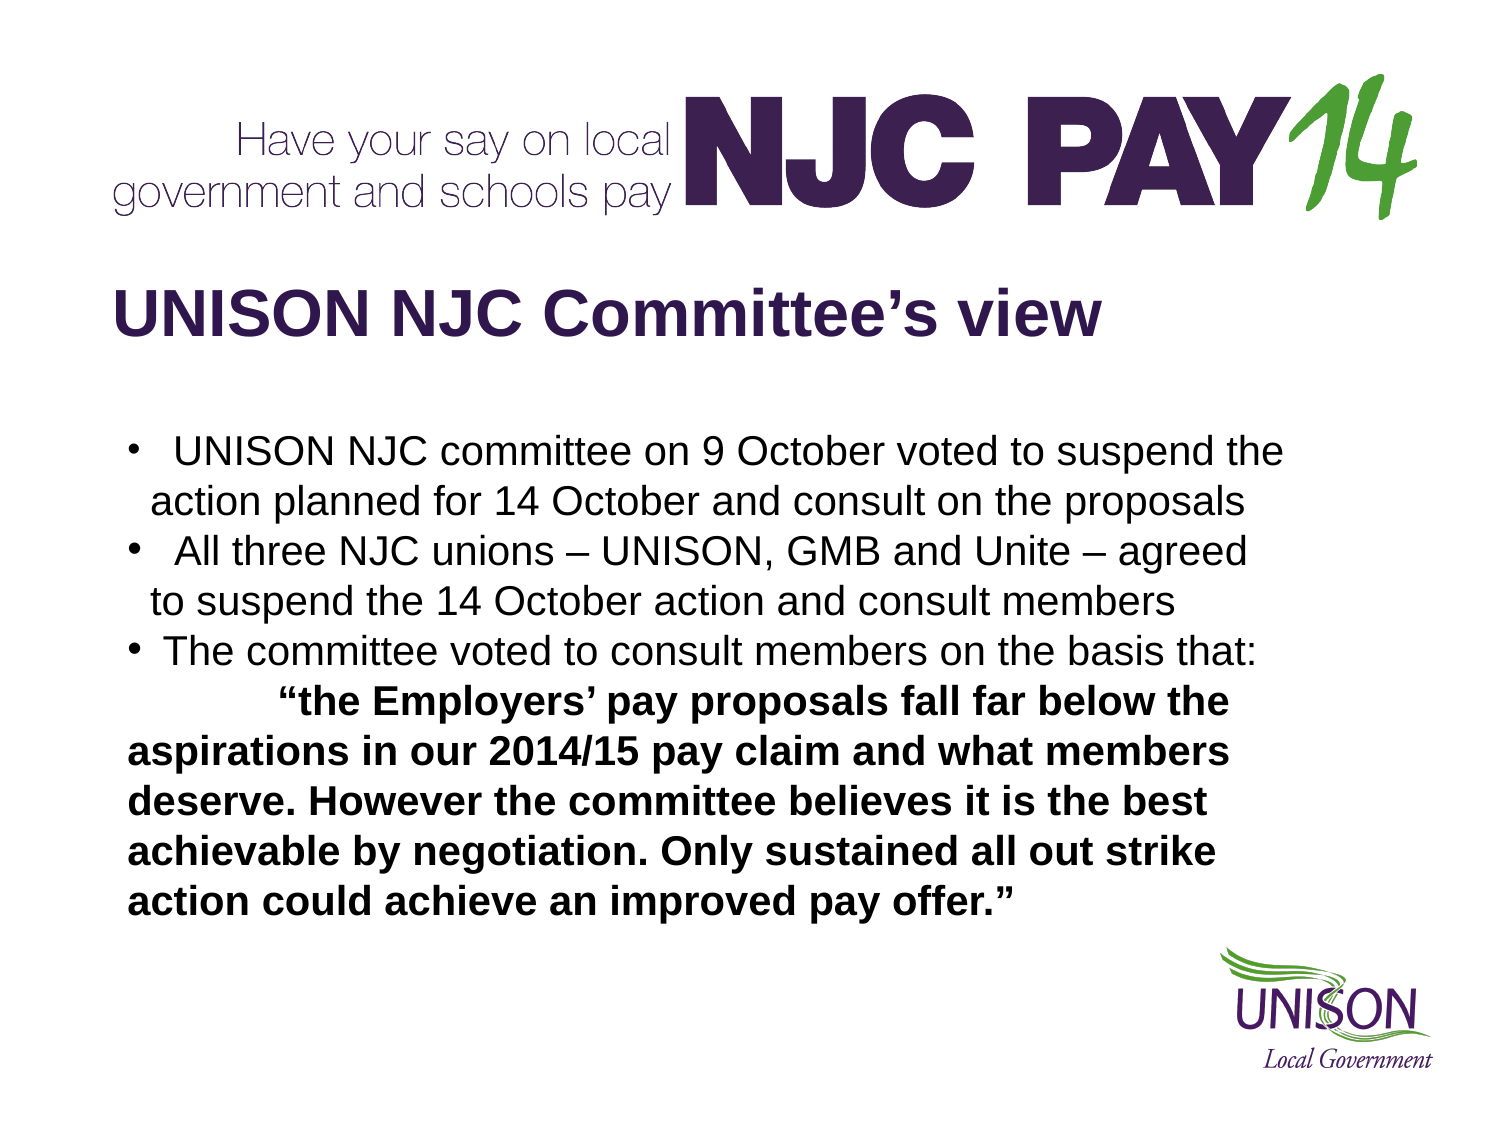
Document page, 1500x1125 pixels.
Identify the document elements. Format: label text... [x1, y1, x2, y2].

picture [112, 74, 1417, 220]
text_box UNISON NJC committee on 9 October voted to suspend the action planned for 14 October and consult on the proposals All three NJC unions – UNISON, GMB and Unite – agreed to suspend the 14 October action and consult members The committee voted to consult members on the basis that: “the Employers’ pay proposals fall far below the aspirations in our 2014/15 pay claim and what members deserve. However the committee believes it is the best achievable by negotiation. Only sustained all out strike action could achieve an improved pay offer.” [112, 416, 1347, 932]
title UNISON NJC Committee’s view [112, 269, 1418, 373]
picture [1220, 947, 1433, 1068]
